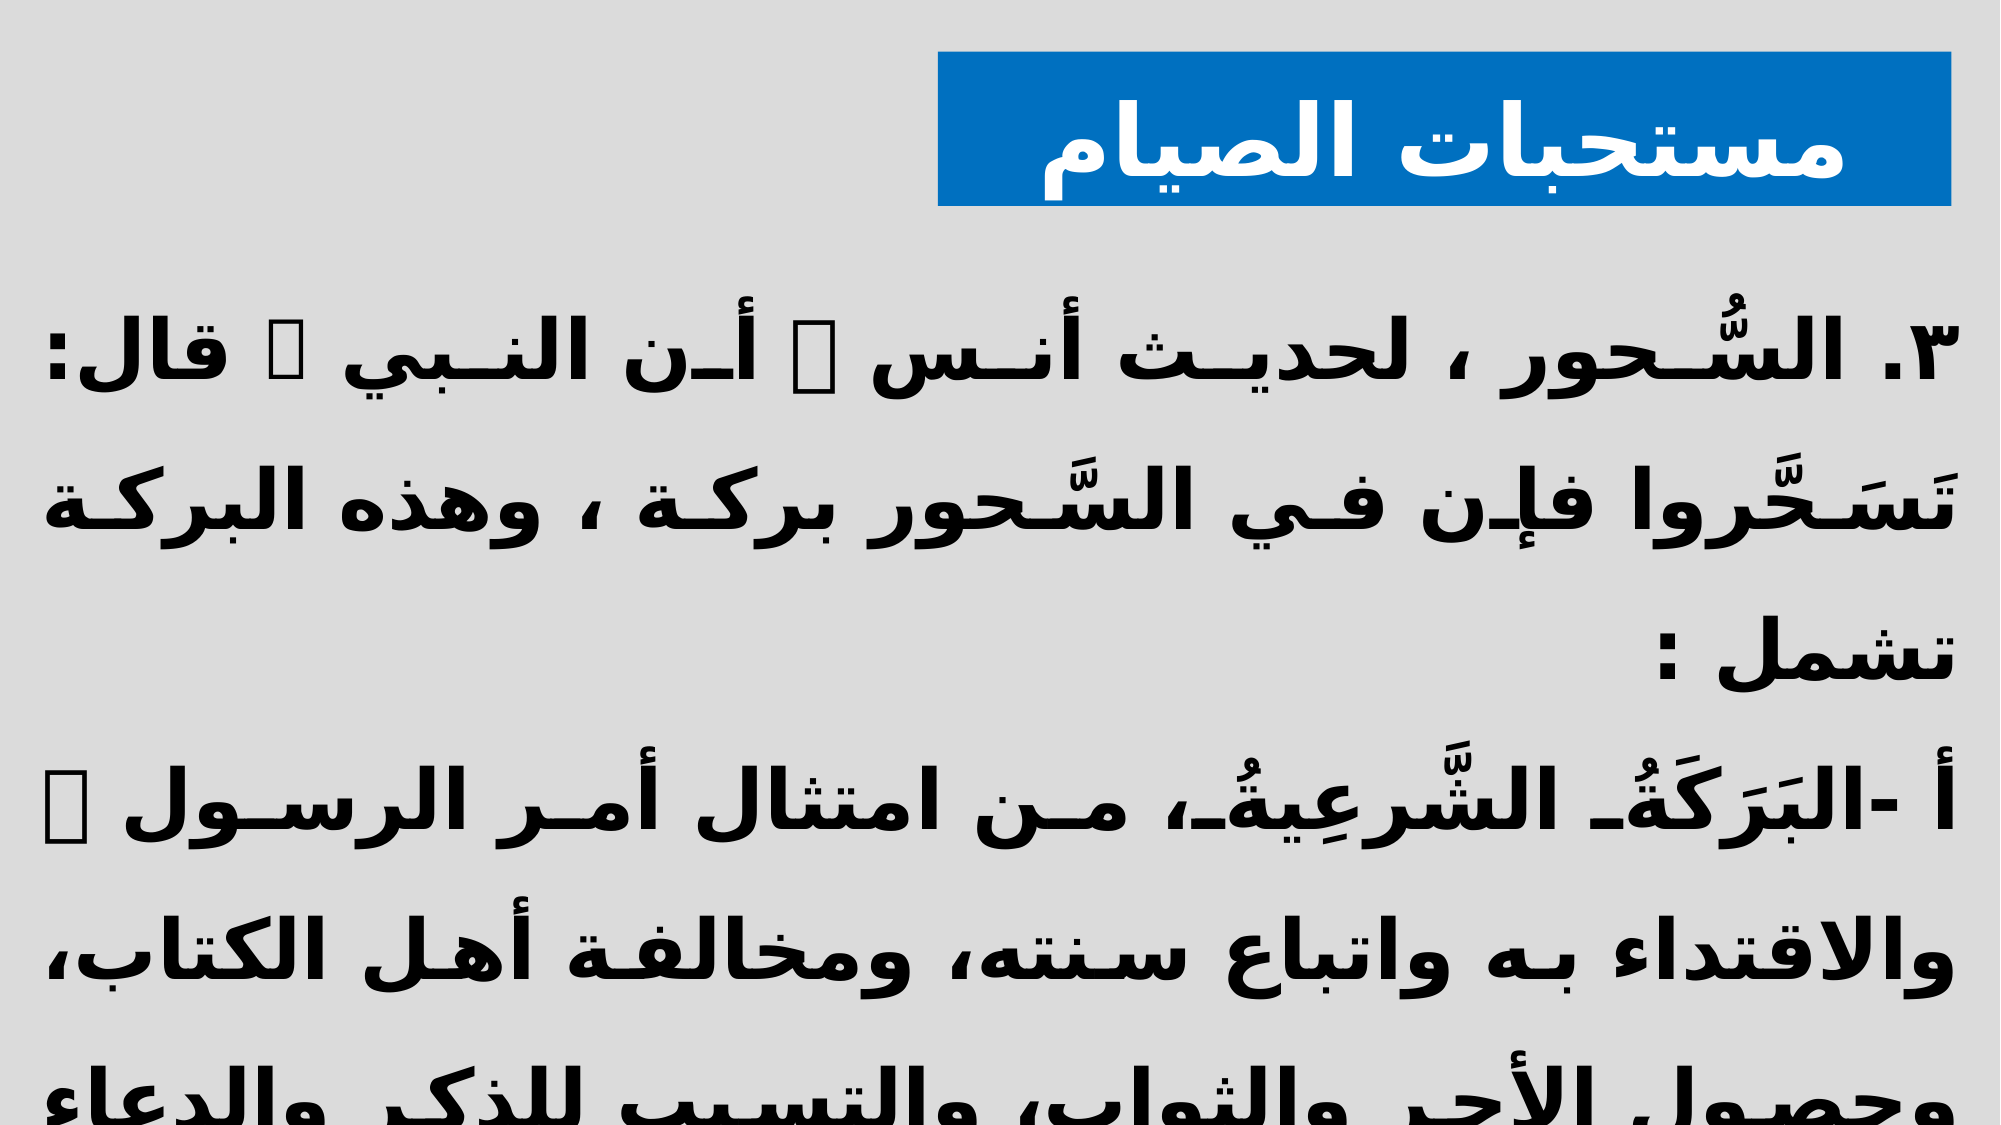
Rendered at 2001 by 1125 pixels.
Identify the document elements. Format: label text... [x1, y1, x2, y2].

text_box ٣. السُّحور ، لحديث أنس  أن النبي  قال: تَسَحَّروا فإن في السَّحور بركة ، وهذه البركة تشمل : أ -البَرَكَةُ الشَّرعِيةُ، من امتثال أمر الرسول  والاقتداء به واتباع سنته، ومخالفة أهل الكتاب، وحصول الأجر والثواب، والتسبب للذكر والدعاء في وقت السحر الذي هو مَظِنَّةُ الإجابة. [26, 238, 1975, 1125]
text_box مستحبات الصيام [937, 51, 1952, 206]
